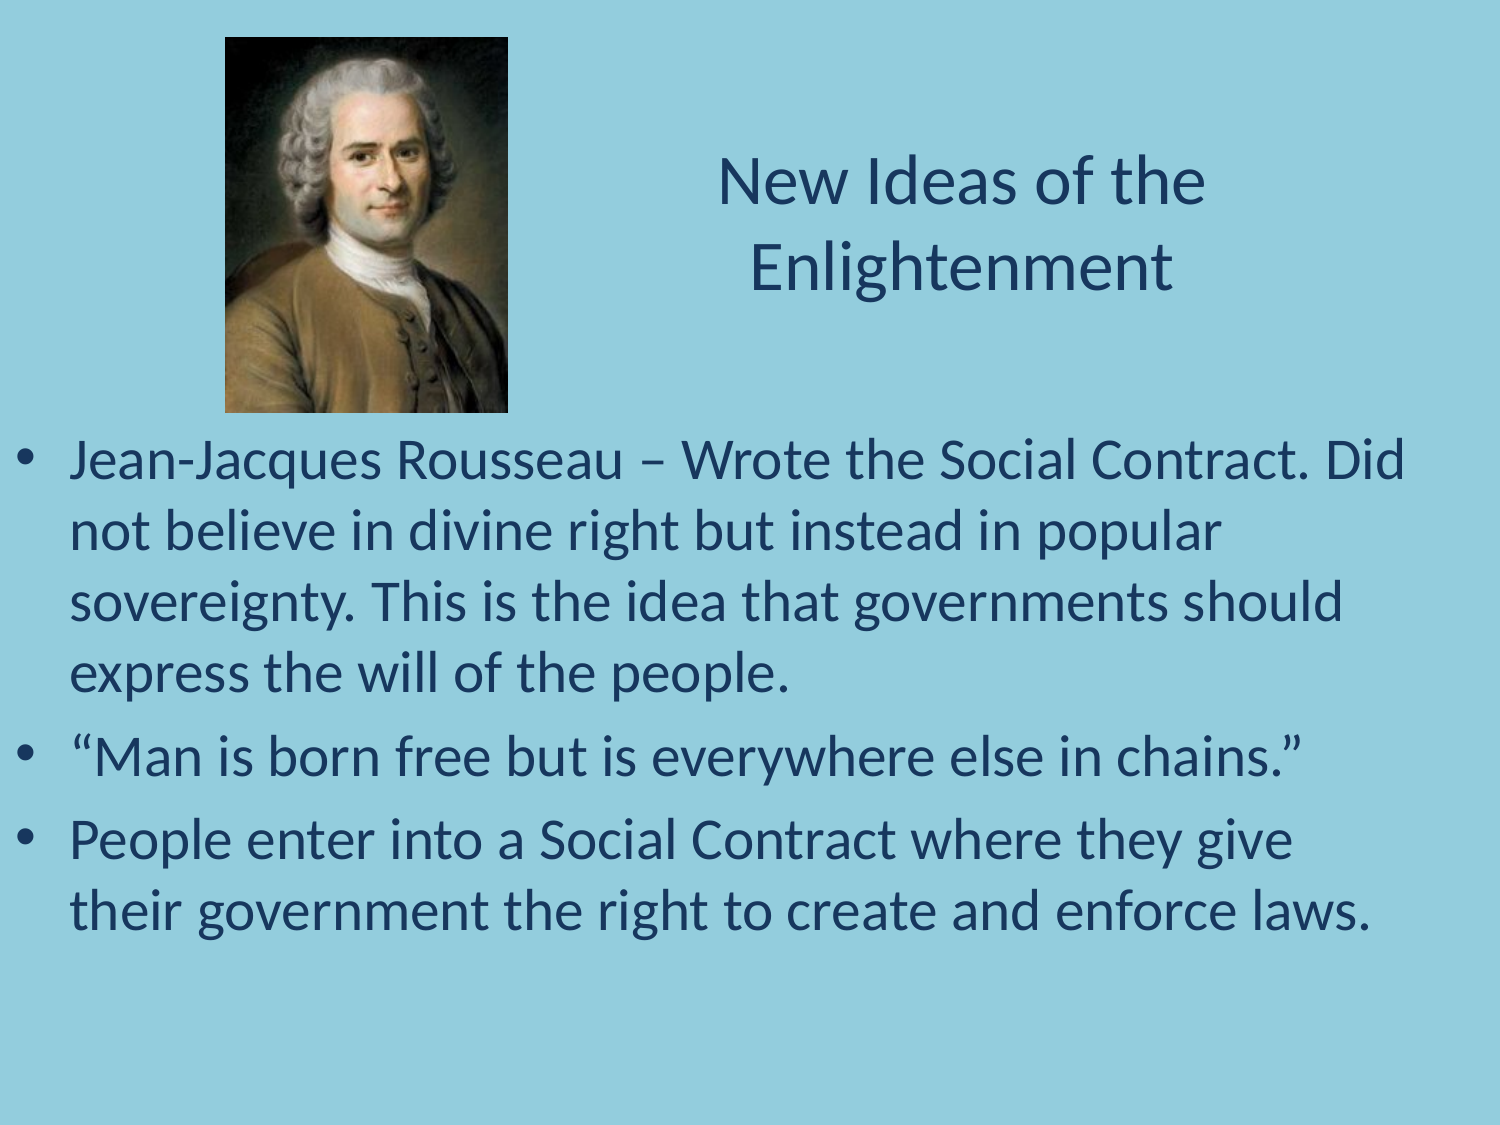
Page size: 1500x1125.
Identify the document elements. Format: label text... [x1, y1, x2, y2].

picture [224, 37, 508, 413]
list Jean-Jacques Rousseau – Wrote the Social Contract. Did not believe in divine right but instead in popular sovereignty. This is the idea that governments should express the will of the people. “Man is born free but is everywhere else in chains.” People enter into a Social Contract where they give their government the right to create and enforce laws. [0, 412, 1425, 1088]
title New Ideas of the Enlightenment [612, 125, 1313, 313]
